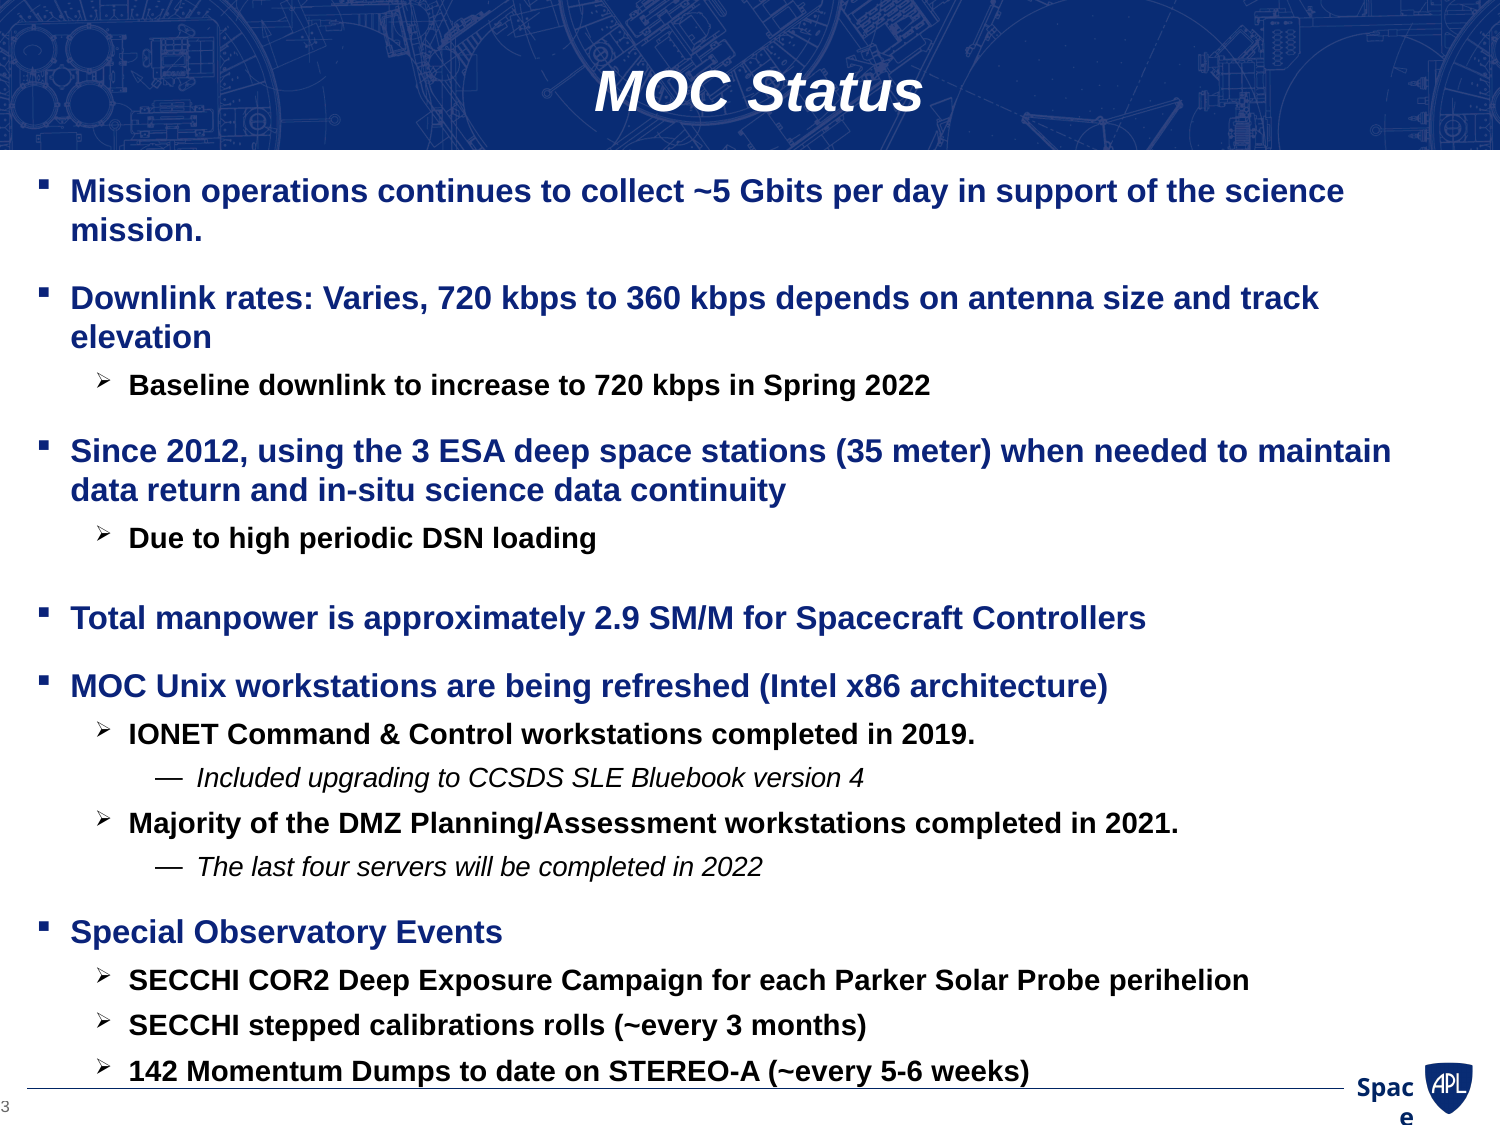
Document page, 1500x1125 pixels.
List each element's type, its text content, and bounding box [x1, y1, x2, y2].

title MOC Status [41, 0, 1479, 132]
list Mission operations continues to collect ~5 Gbits per day in support of the science mission. Downlink rates: Varies, 720 kbps to 360 kbps depends on antenna size and track elevation Baseline downlink to increase to 720 kbps in Spring 2022 Since 2012, using the 3 ESA deep space stations (35 meter) when needed to maintain data return and in-situ science data continuity Due to high periodic DSN loading Total manpower is approximately 2.9 SM/M for Spacecraft Controllers MOC Unix workstations are being refreshed (Intel x86 architecture) IONET Command & Control workstations completed in 2019. Included upgrading to CCSDS SLE Bluebook version 4 Majority of the DMZ Planning/Assessment workstations completed in 2021. The last four servers will be completed in 2022 Special Observatory Events SECCHI COR2 Deep Exposure Campaign for each Parker Solar Probe perihelion SECCHI stepped calibrations rolls (~every 3 months) 142 Momentum Dumps to date on STEREO-A (~every 5-6 weeks) [21, 161, 1426, 1095]
picture [0, 0, 1500, 150]
picture [1419, 1057, 1479, 1119]
